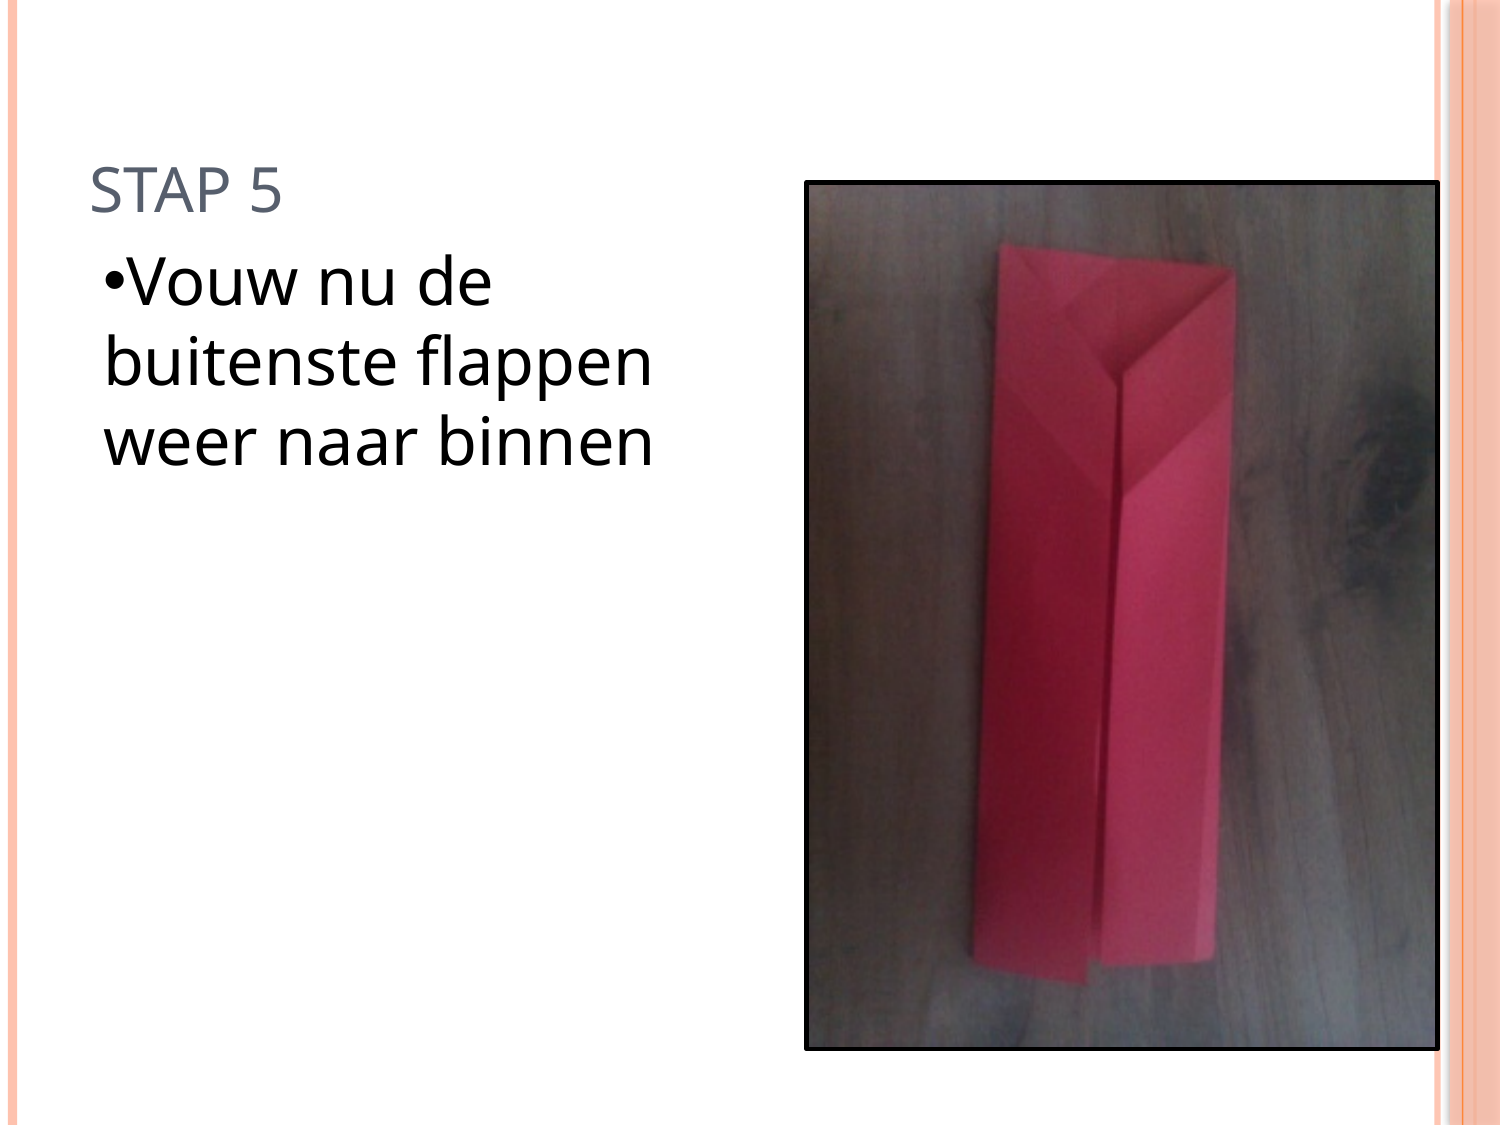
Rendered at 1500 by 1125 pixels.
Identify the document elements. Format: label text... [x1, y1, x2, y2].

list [808, 183, 1436, 1048]
text_box Vouw nu de buitenste flappen weer naar binnen [88, 231, 678, 487]
title Stap 5 [75, 45, 1300, 233]
